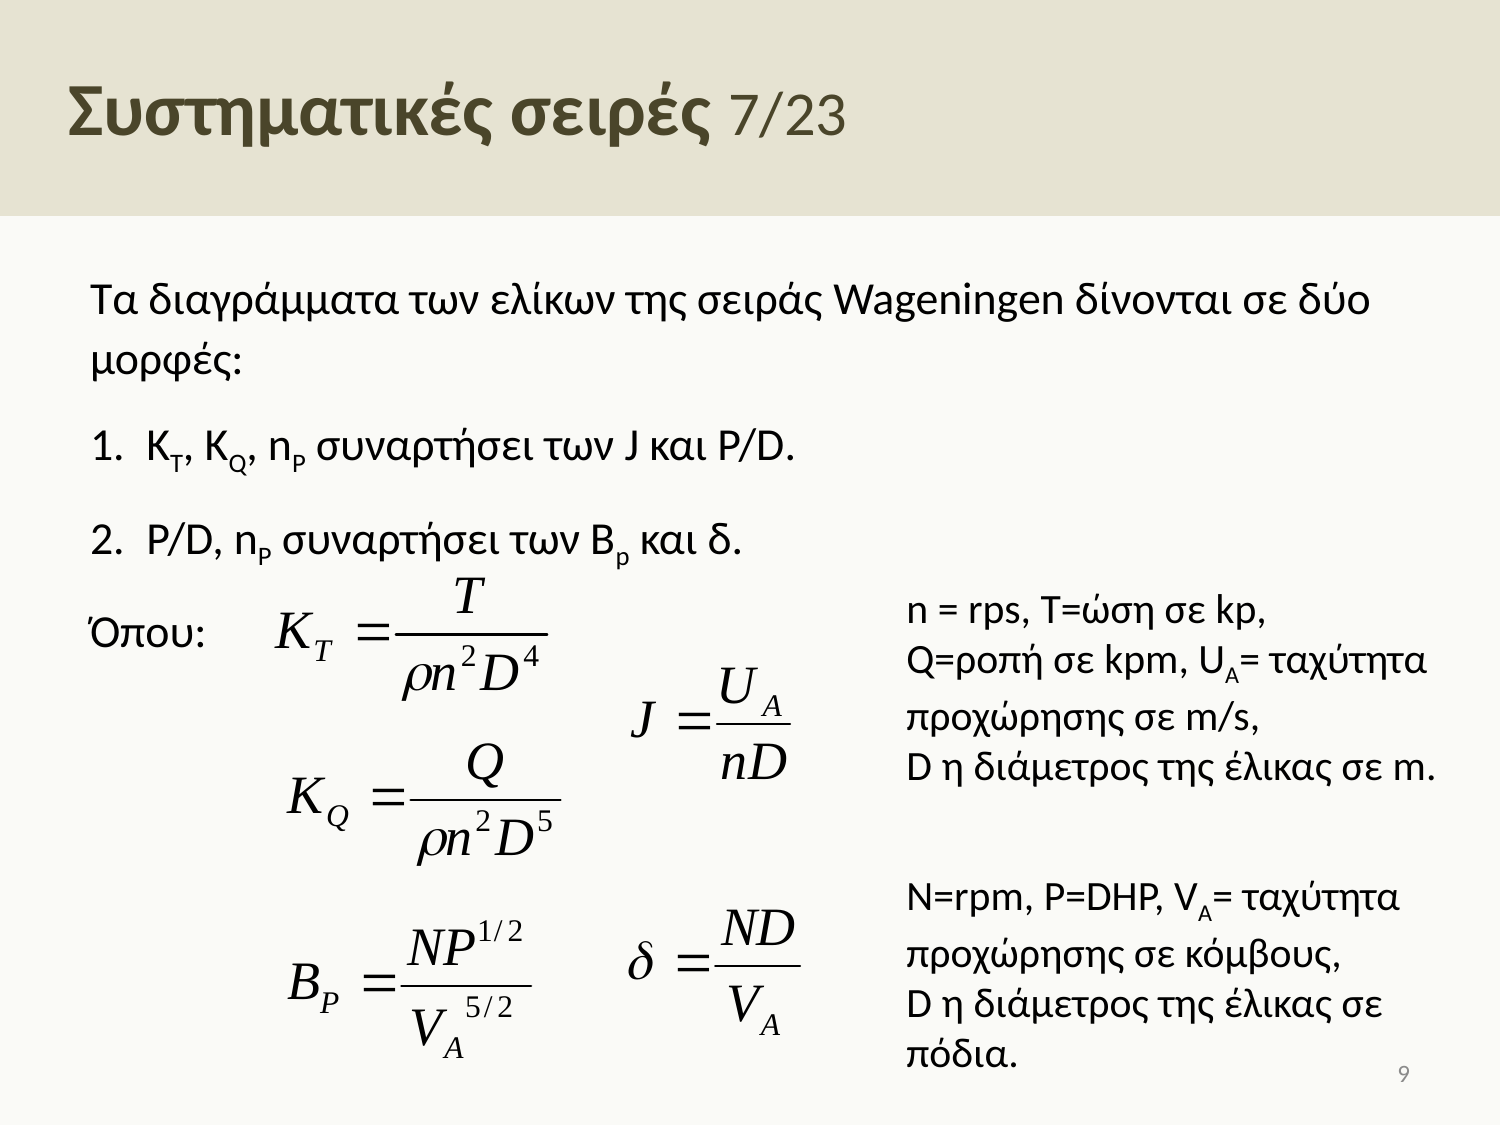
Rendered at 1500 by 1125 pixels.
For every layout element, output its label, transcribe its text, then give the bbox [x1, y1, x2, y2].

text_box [265, 562, 559, 712]
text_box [619, 651, 801, 792]
slide_number 8 [1074, 1042, 1425, 1103]
title Συστηματικές σειρές 7/23 [53, 14, 1425, 197]
list Τα διαγράμματα των ελίκων της σειράς Wageningen δίνονται σε δύο μορφές: ΚΤ, KQ, nP συναρτήσει των J και P/D. P/D, nP συναρτήσει των Βp και δ. Όπου: [75, 255, 1425, 1091]
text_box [277, 727, 571, 877]
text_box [277, 904, 544, 1072]
text_box N=rpm, P=DHP, VA= ταχύτητα προχώρησης σε κόμβους, D η διάμετρος της έλικας σε πόδια. [891, 861, 1483, 1084]
text_box n = rps, Τ=ώση σε kp, Q=ροπή σε kpm, UA= ταχύτητα προχώρησης σε m/s, D η διάμετρος της έλικας σε m. [891, 574, 1483, 796]
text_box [619, 893, 810, 1047]
